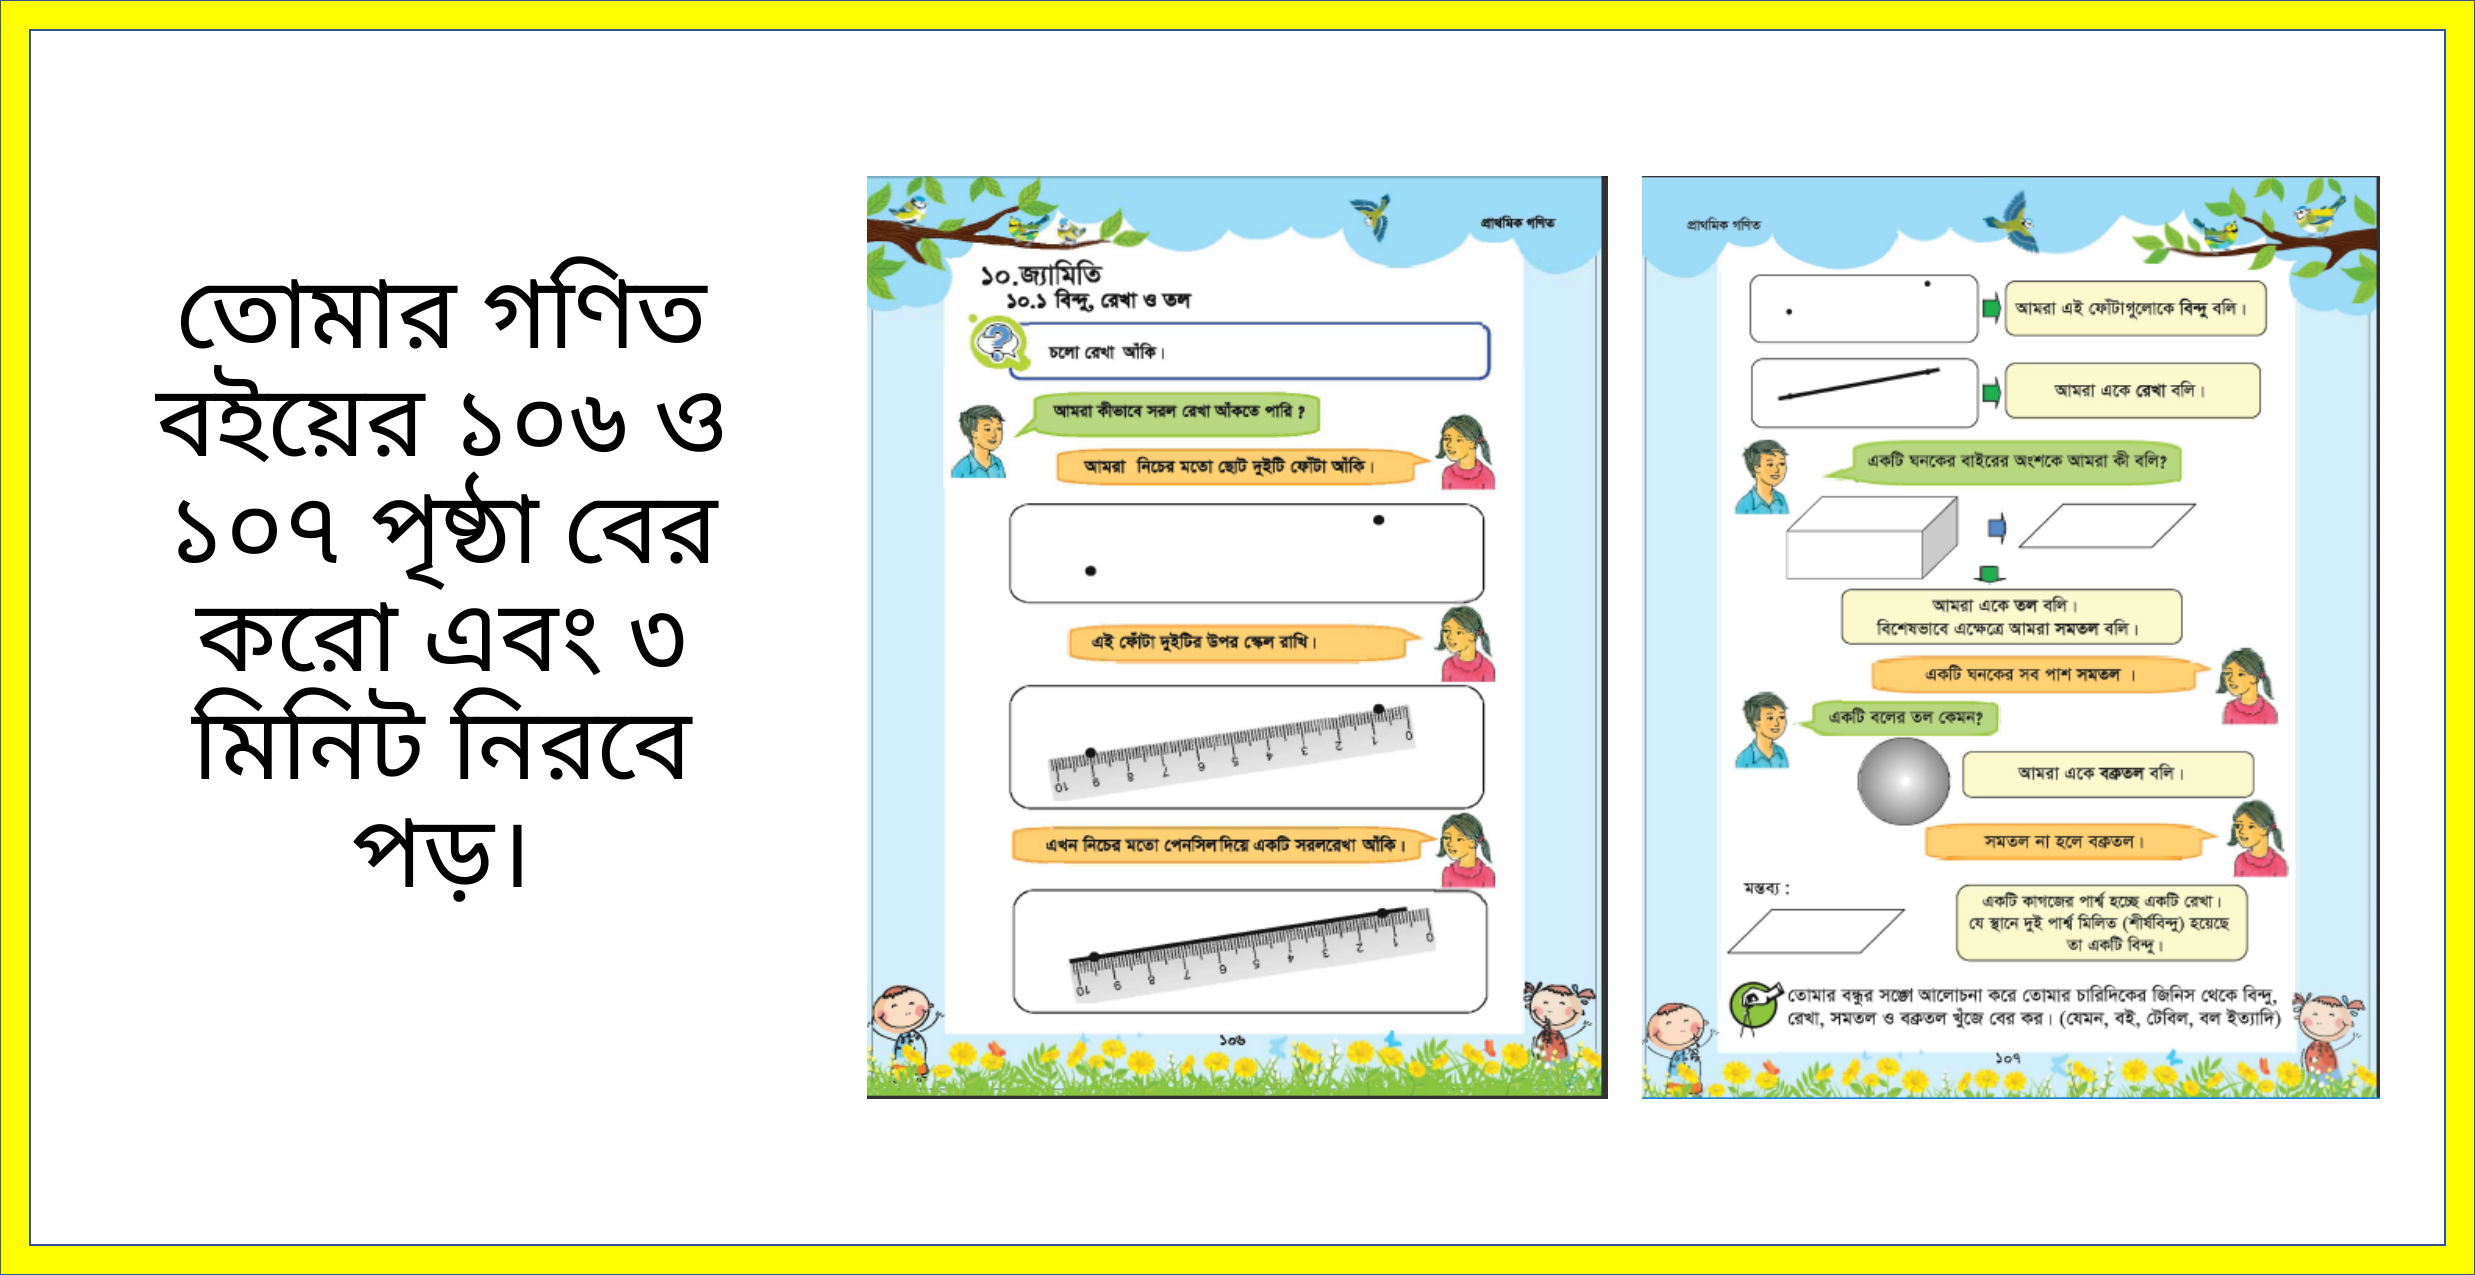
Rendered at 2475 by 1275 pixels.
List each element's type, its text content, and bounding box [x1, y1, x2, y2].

text_box তোমার গণিত বইয়ের ১০৬ ও ১০৭ পৃষ্ঠা বের করো এবং ৩ মিনিট নিরবে পড়। [95, 419, 790, 917]
picture [1642, 176, 2380, 1099]
picture [867, 176, 1608, 1099]
